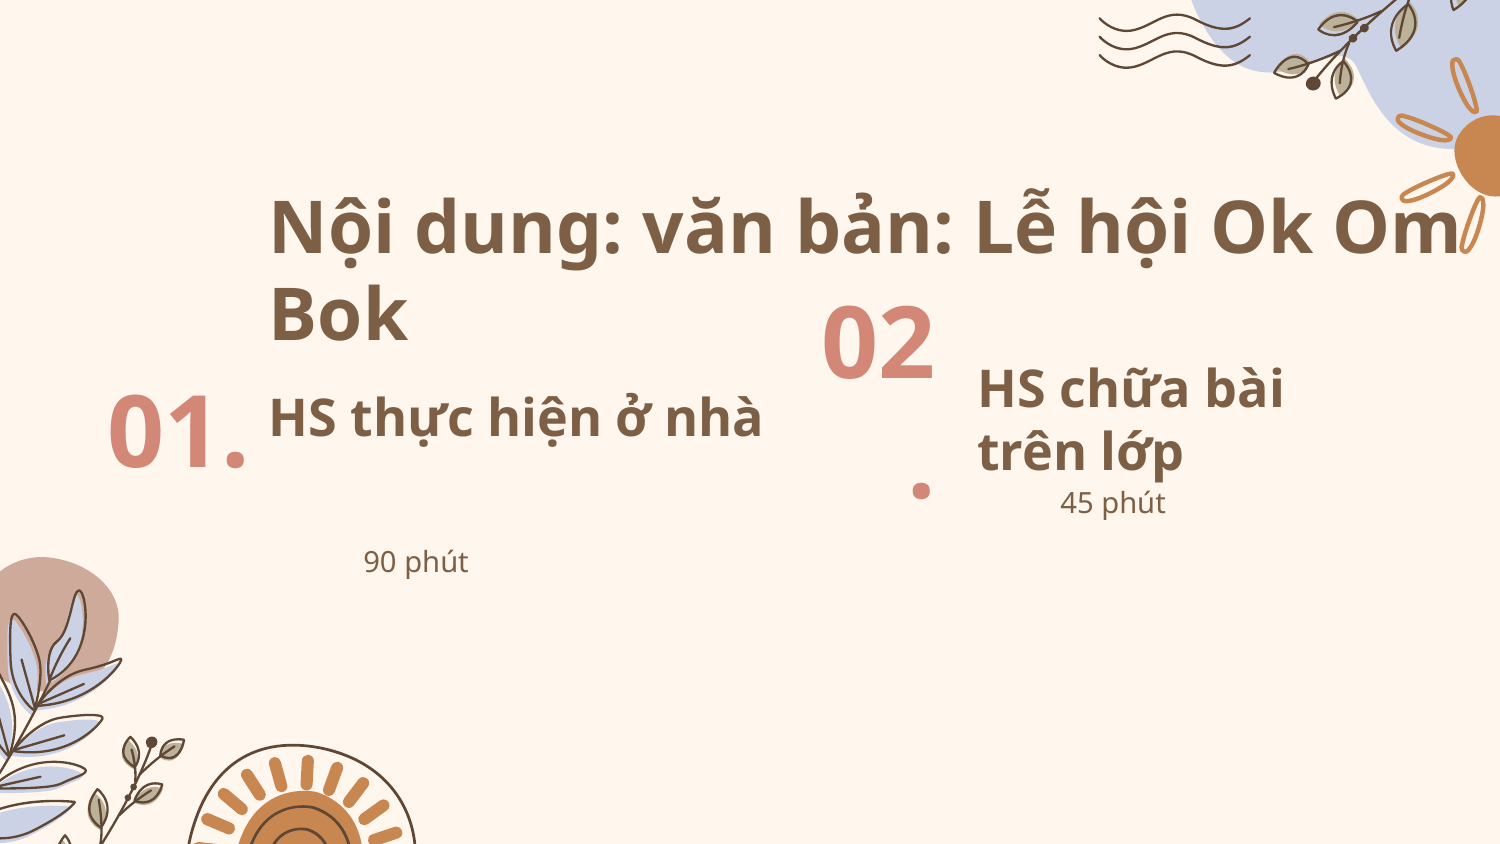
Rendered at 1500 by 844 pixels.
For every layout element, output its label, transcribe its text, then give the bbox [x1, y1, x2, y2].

title 02. [785, 327, 951, 470]
subtitle 90 phút [348, 528, 833, 670]
subtitle 45 phút [1045, 469, 1500, 576]
title 01. [88, 339, 266, 517]
title HS chữa bài trên lớp [962, 374, 1419, 462]
title HS thực hiện ở nhà [266, 362, 785, 470]
title Nội dung: văn bản: Lễ hội Ok Om Bok [253, 221, 1500, 315]
